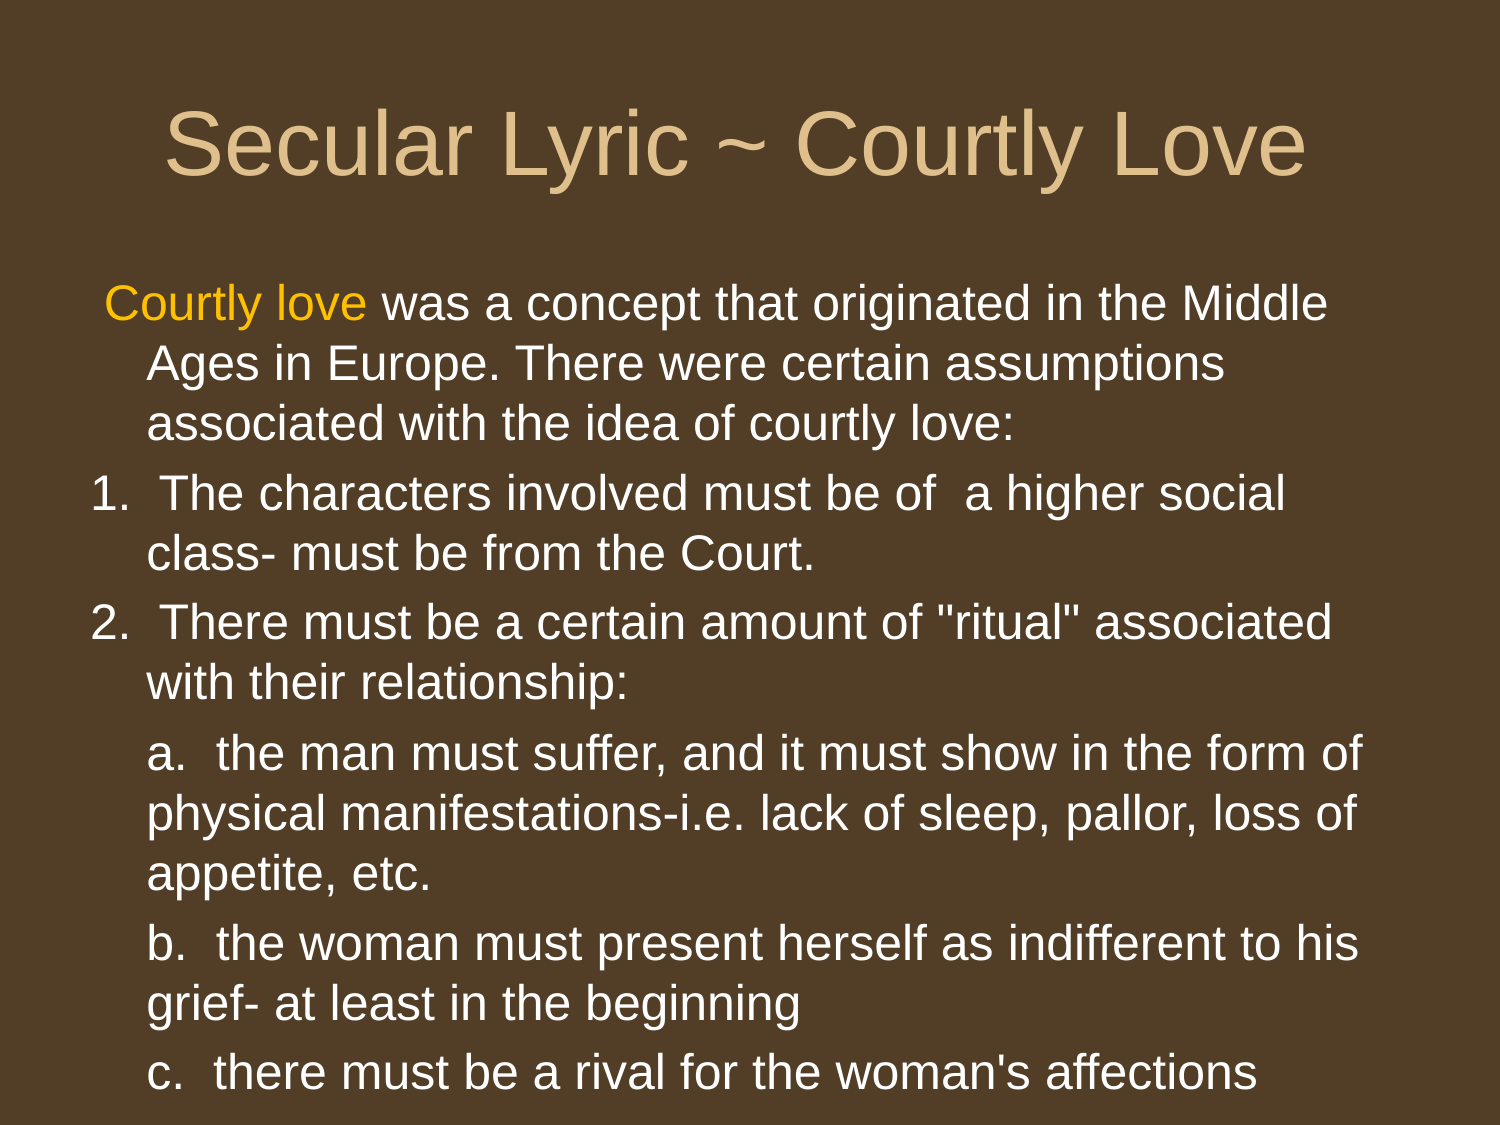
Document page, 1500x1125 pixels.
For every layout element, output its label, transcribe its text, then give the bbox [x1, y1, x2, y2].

list Courtly love was a concept that originated in the Middle Ages in Europe. There were certain assumptions associated with the idea of courtly love: 1. The characters involved must be of a higher social class- must be from the Court. 2. There must be a certain amount of "ritual" associated with their relationship: a. the man must suffer, and it must show in the form of physical manifestations-i.e. lack of sleep, pallor, loss of appetite, etc. b. the woman must present herself as indifferent to his grief- at least in the beginning c. there must be a rival for the woman's affections [74, 262, 1426, 1006]
title Secular Lyric ~ Courtly Love [74, 44, 1426, 233]
